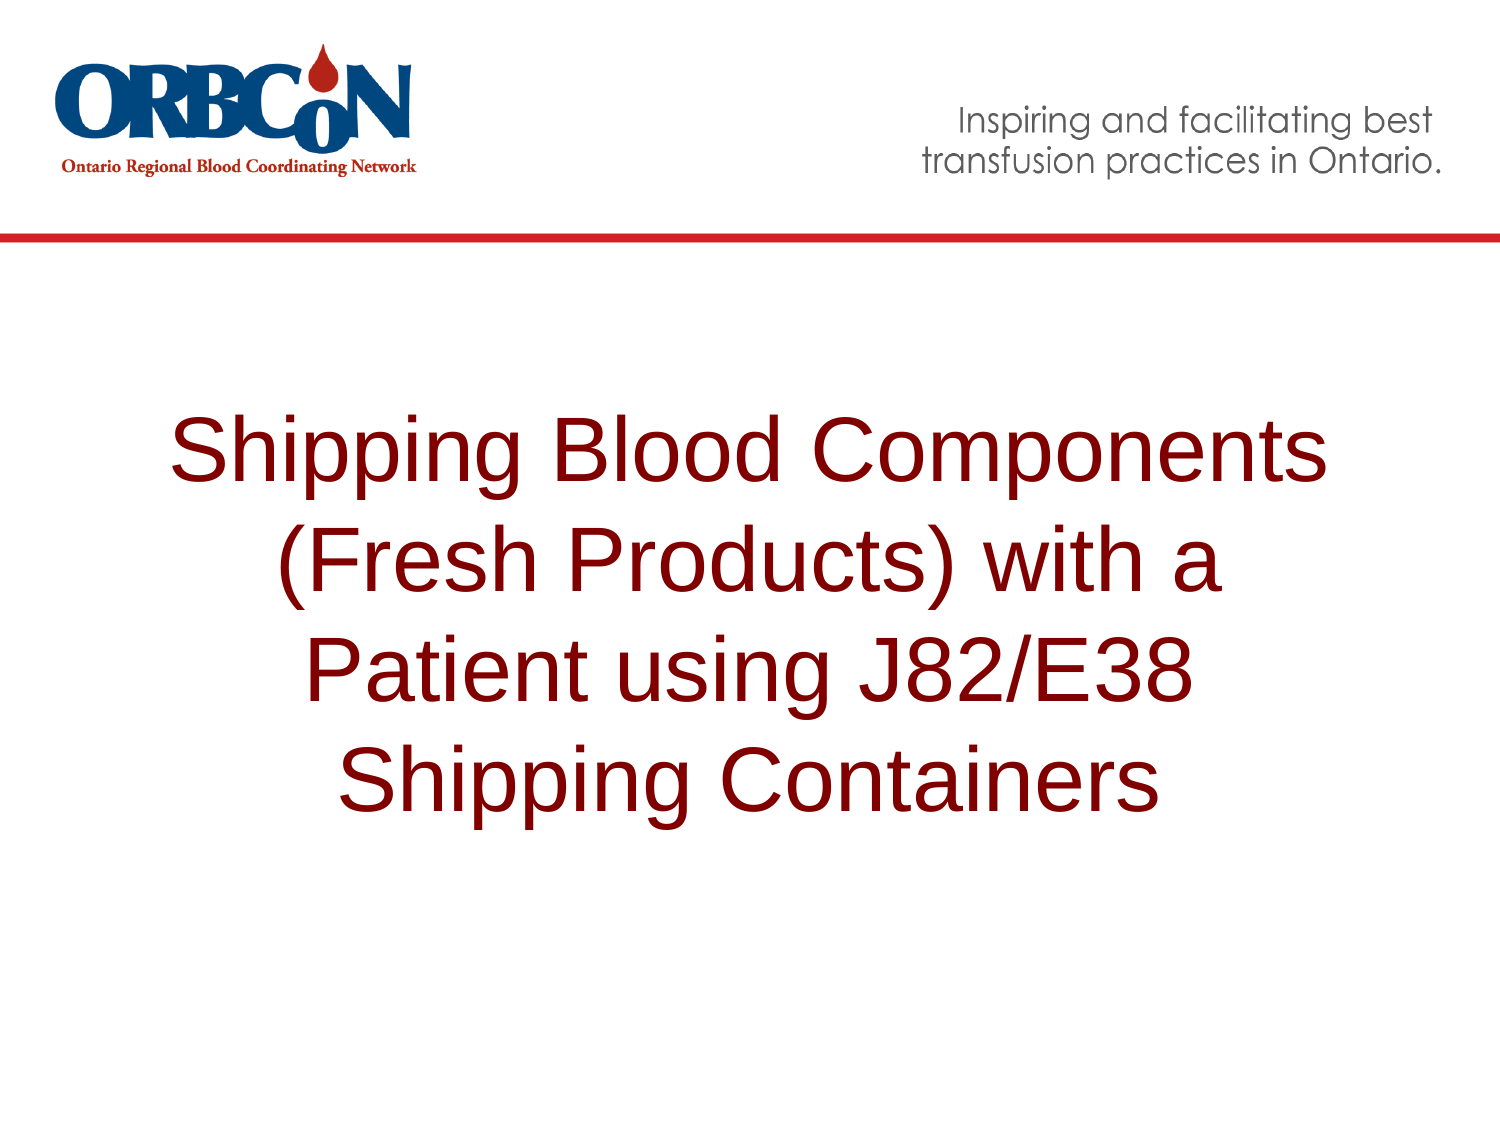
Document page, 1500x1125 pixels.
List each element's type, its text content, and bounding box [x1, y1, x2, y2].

picture [0, 0, 1500, 244]
title Shipping Blood Components (Fresh Products) with a Patient using J82/E38 Shipping Containers [112, 314, 1388, 906]
